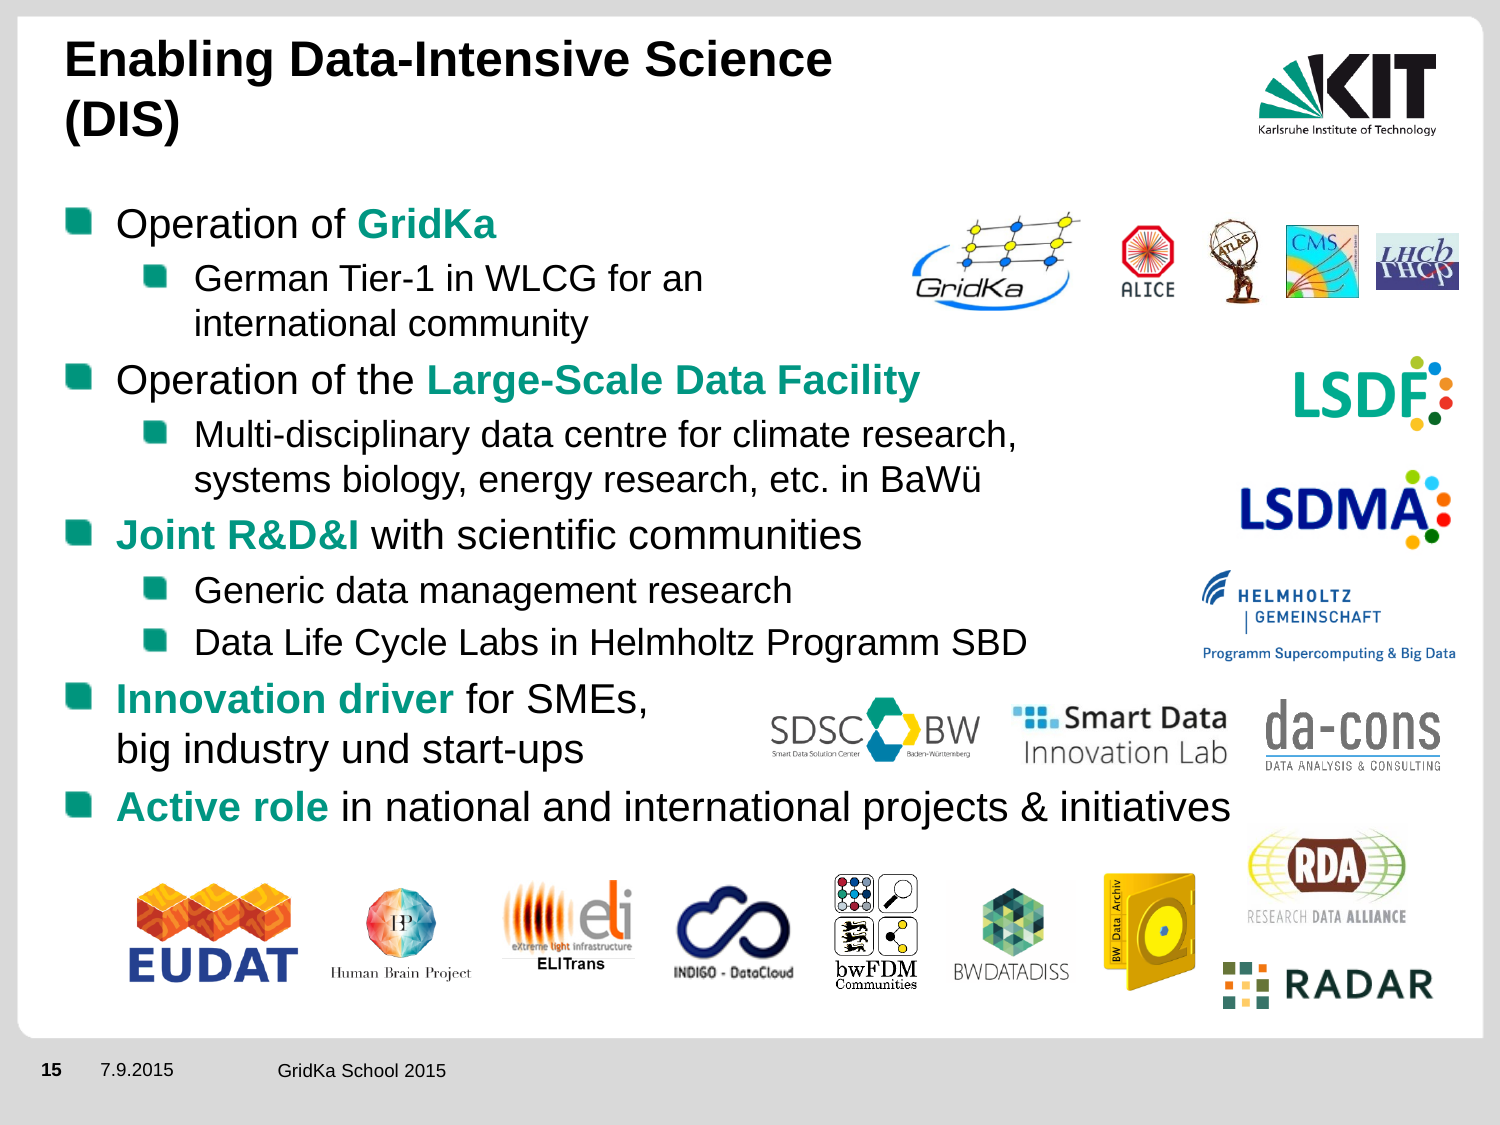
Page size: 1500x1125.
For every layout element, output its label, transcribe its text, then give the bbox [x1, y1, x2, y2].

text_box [1115, 212, 1459, 311]
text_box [128, 822, 1448, 1009]
list Operation of GridKa German Tier-1 in WLCG for an international community Operation of the Large-Scale Data Facility Multi-disciplinary data centre for climate research, systems biology, energy research, etc. in BaWü Joint R&D&I with scientific communities Generic data management research Data Life Cycle Labs in Helmholtz Programm SBD Innovation driver for SMEs, big industry und start-ups Active role in national and international projects & initiatives [64, 196, 1436, 1000]
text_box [761, 680, 1459, 789]
title Enabling Data-Intensive Science (DIS) [64, 54, 1198, 147]
picture [0, 0, 1500, 1125]
